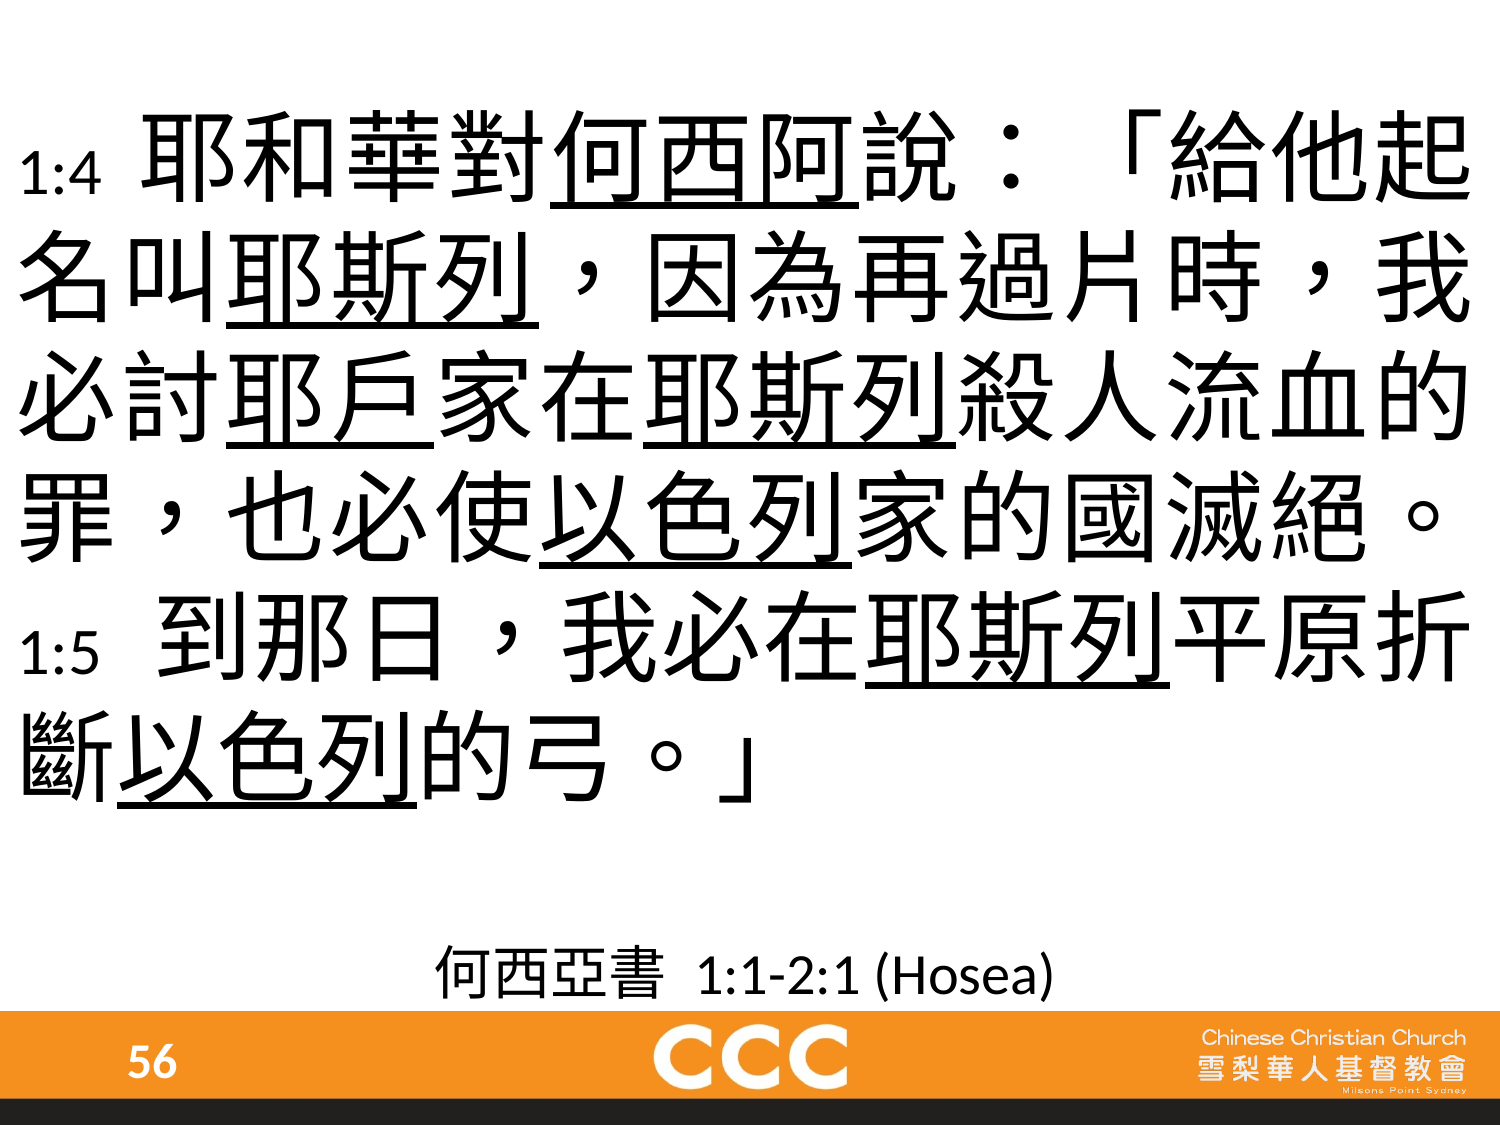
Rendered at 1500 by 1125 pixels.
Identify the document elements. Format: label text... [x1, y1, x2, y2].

picture [0, 1011, 1500, 1125]
text_box 1:4 耶和華對何西阿說：「給他起名叫耶斯列，因為再過片時，我必討耶戶家在耶斯列殺人流血的罪，也必使以色列家的國滅絕。 1:5 到那日，我必在耶斯列平原折斷以色列的弓。」 [2, 7, 1489, 752]
slide_number 56 [112, 1020, 215, 1094]
text_box 何西亞書 1:1-2:1 (Hosea) [2, 928, 1489, 1014]
